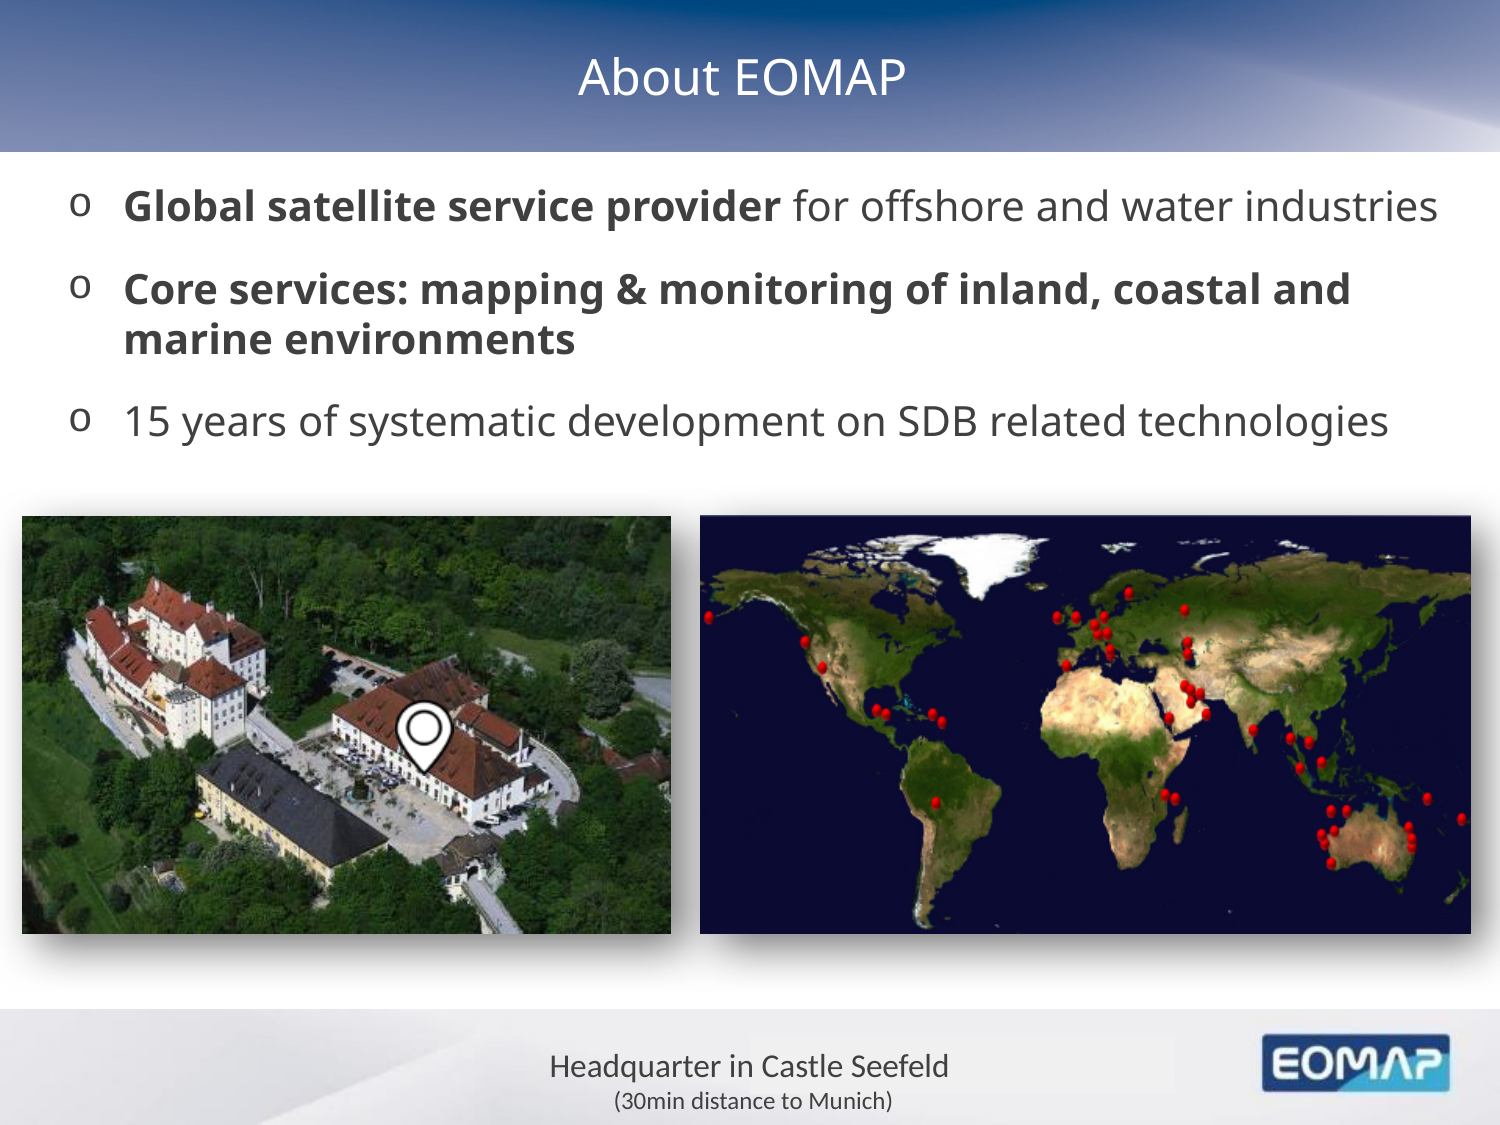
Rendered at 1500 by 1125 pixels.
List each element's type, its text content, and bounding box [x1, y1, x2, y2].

text_box Global satellite service provider for offshore and water industries Core services: mapping & monitoring of inland, coastal and marine environments 15 years of systematic development on SDB related technologies [53, 172, 1500, 512]
picture [0, 1009, 1500, 1125]
picture [21, 516, 671, 935]
picture [700, 514, 1471, 935]
text_box About EOMAP [129, 37, 1370, 113]
text_box Headquarter in Castle Seefeld (30min distance to Munich) [452, 1036, 1055, 1122]
picture [0, 0, 1500, 152]
